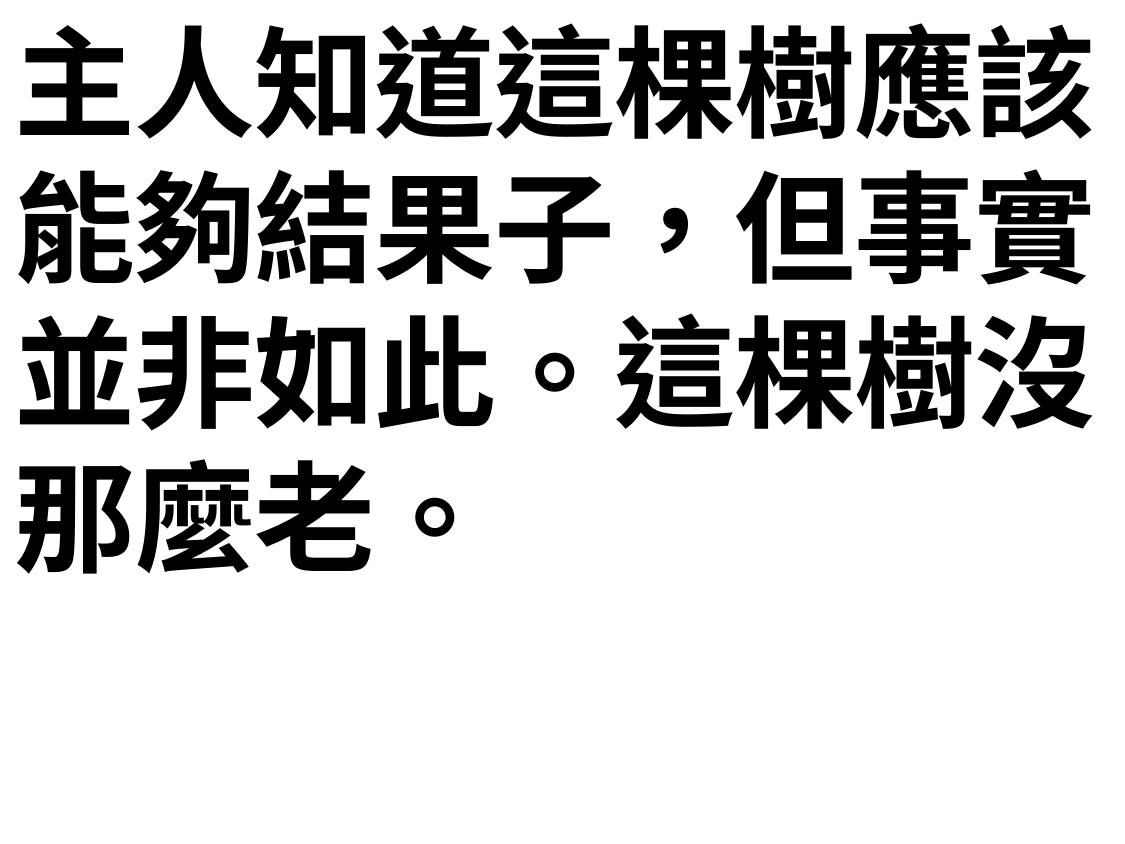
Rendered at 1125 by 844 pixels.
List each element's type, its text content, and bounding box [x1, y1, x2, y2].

text_box 主人知道這棵樹應該能夠結果子，但事實並非如此。這棵樹沒那麼老。 [0, 0, 1125, 595]
